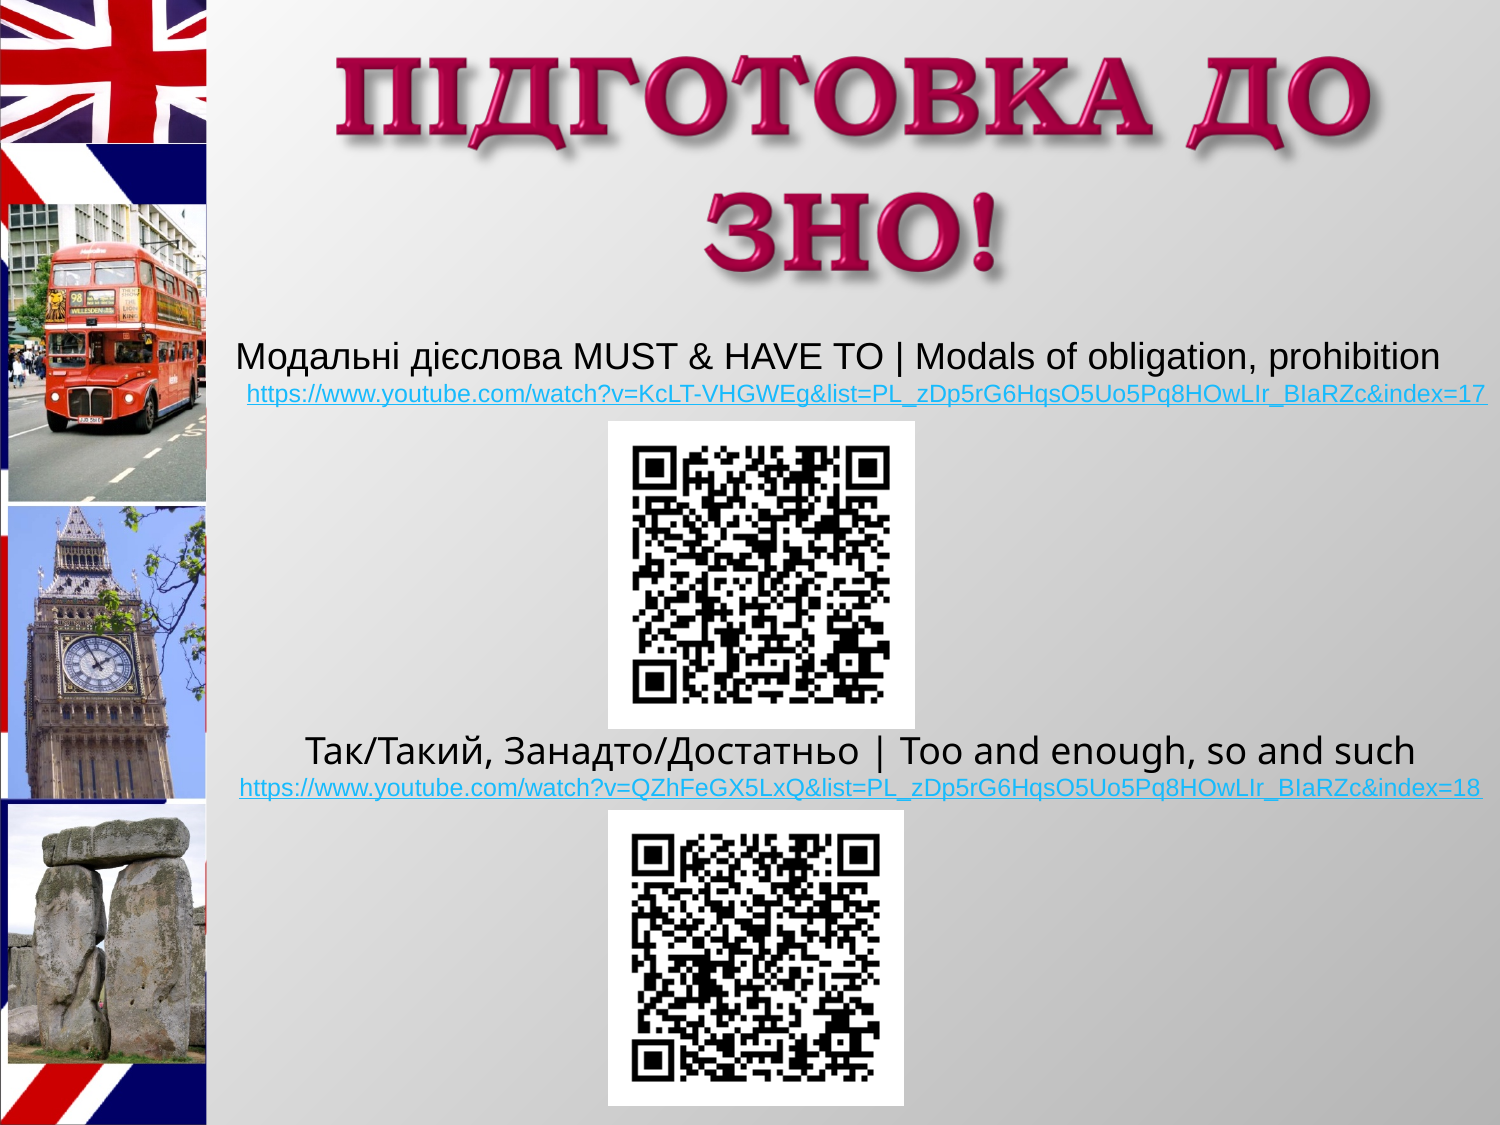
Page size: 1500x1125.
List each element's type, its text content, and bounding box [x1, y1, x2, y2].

text_box Модальні дієслова MUST & HAVE TO | Modals of obligation, prohibition https://www.youtube.com/watch?v=KcLT-VHGWEg&list=PL_zDp5rG6HqsO5Uo5Pq8HOwLIr_BIaRZc&index=17 [220, 336, 1500, 415]
picture [0, 0, 1500, 1125]
text_box Так/Такий, Занадто/Достатньо | Too and enough, so and such https://www.youtube.com/watch?v=QZhFeGX5LxQ&list=PL_zDp5rG6HqsO5Uo5Pq8HOwLIr_BIaRZc&index=18 [220, 719, 1500, 809]
picture [608, 421, 915, 729]
picture [608, 810, 904, 1106]
